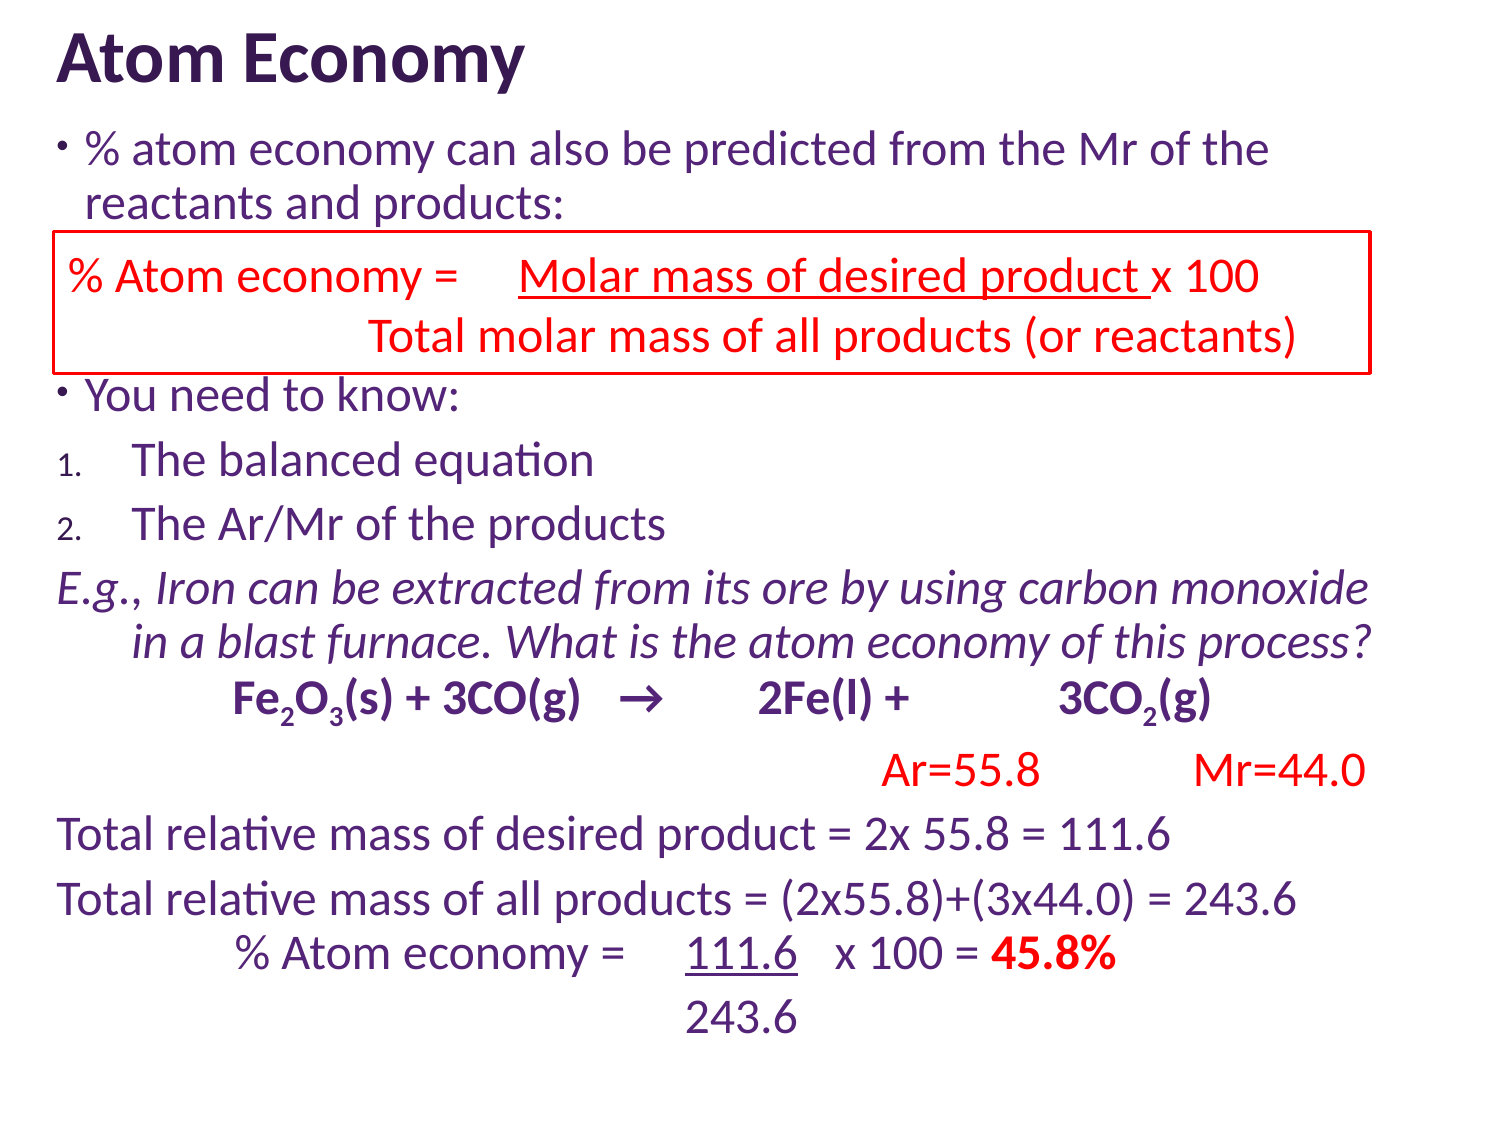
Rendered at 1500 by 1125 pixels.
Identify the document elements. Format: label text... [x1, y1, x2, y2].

text_box % Atom economy = Molar mass of desired product x 100 Total molar mass of all products (or reactants) [52, 230, 1372, 375]
list % atom economy can also be predicted from the Mr of the reactants and products: You need to know: The balanced equation The Ar/Mr of the products E.g., Iron can be extracted from its ore by using carbon monoxide in a blast furnace. What is the atom economy of this process? Fe2O3(s) + 3CO(g) → 2Fe(l) + 3CO2(g) Ar=55.8 Mr=44.0 Total relative mass of desired product = 2x 55.8 = 111.6 Total relative mass of all products = (2x55.8)+(3x44.0) = 243.6 % Atom economy = 111.6 x 100 = 45.8% 243.6 [41, 113, 1404, 1125]
title Atom Economy [41, 0, 1392, 105]
